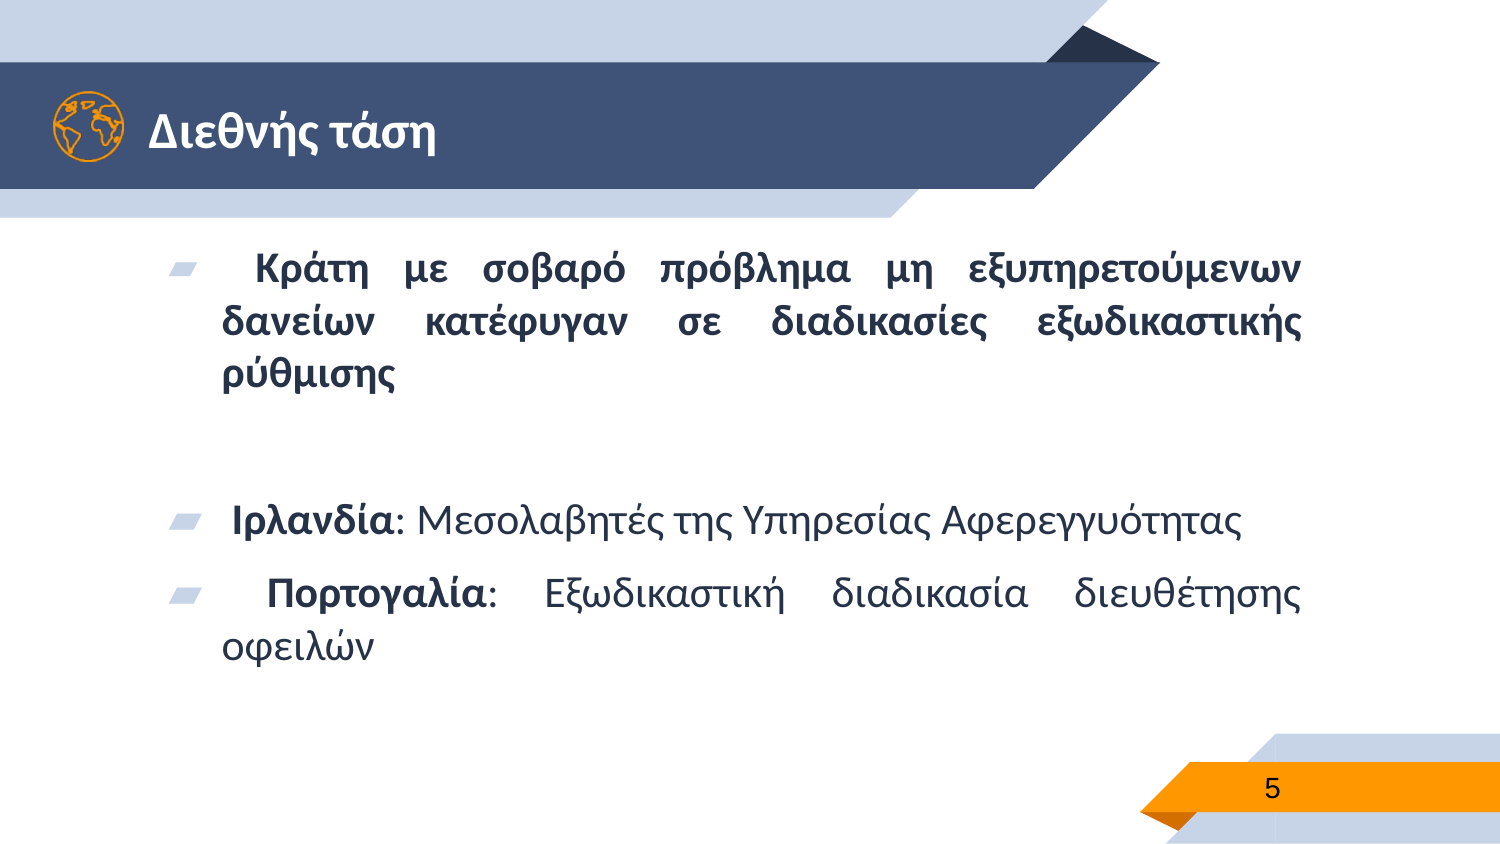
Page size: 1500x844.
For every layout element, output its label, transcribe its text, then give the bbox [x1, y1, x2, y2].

title Διεθνής τάση [133, 64, 1035, 190]
slide_number 5 [1249, 760, 1494, 813]
list Κράτη με σοβαρό πρόβλημα μη εξυπηρετούμενων δανείων κατέφυγαν σε διαδικασίες εξωδικαστικής ρύθμισης Ιρλανδία: Μεσολαβητές της Υπηρεσίας Αφερεγγυότητας Πορτογαλία: Εξωδικαστική διαδικασία διευθέτησης οφειλών [135, 232, 1317, 749]
picture [52, 90, 125, 163]
